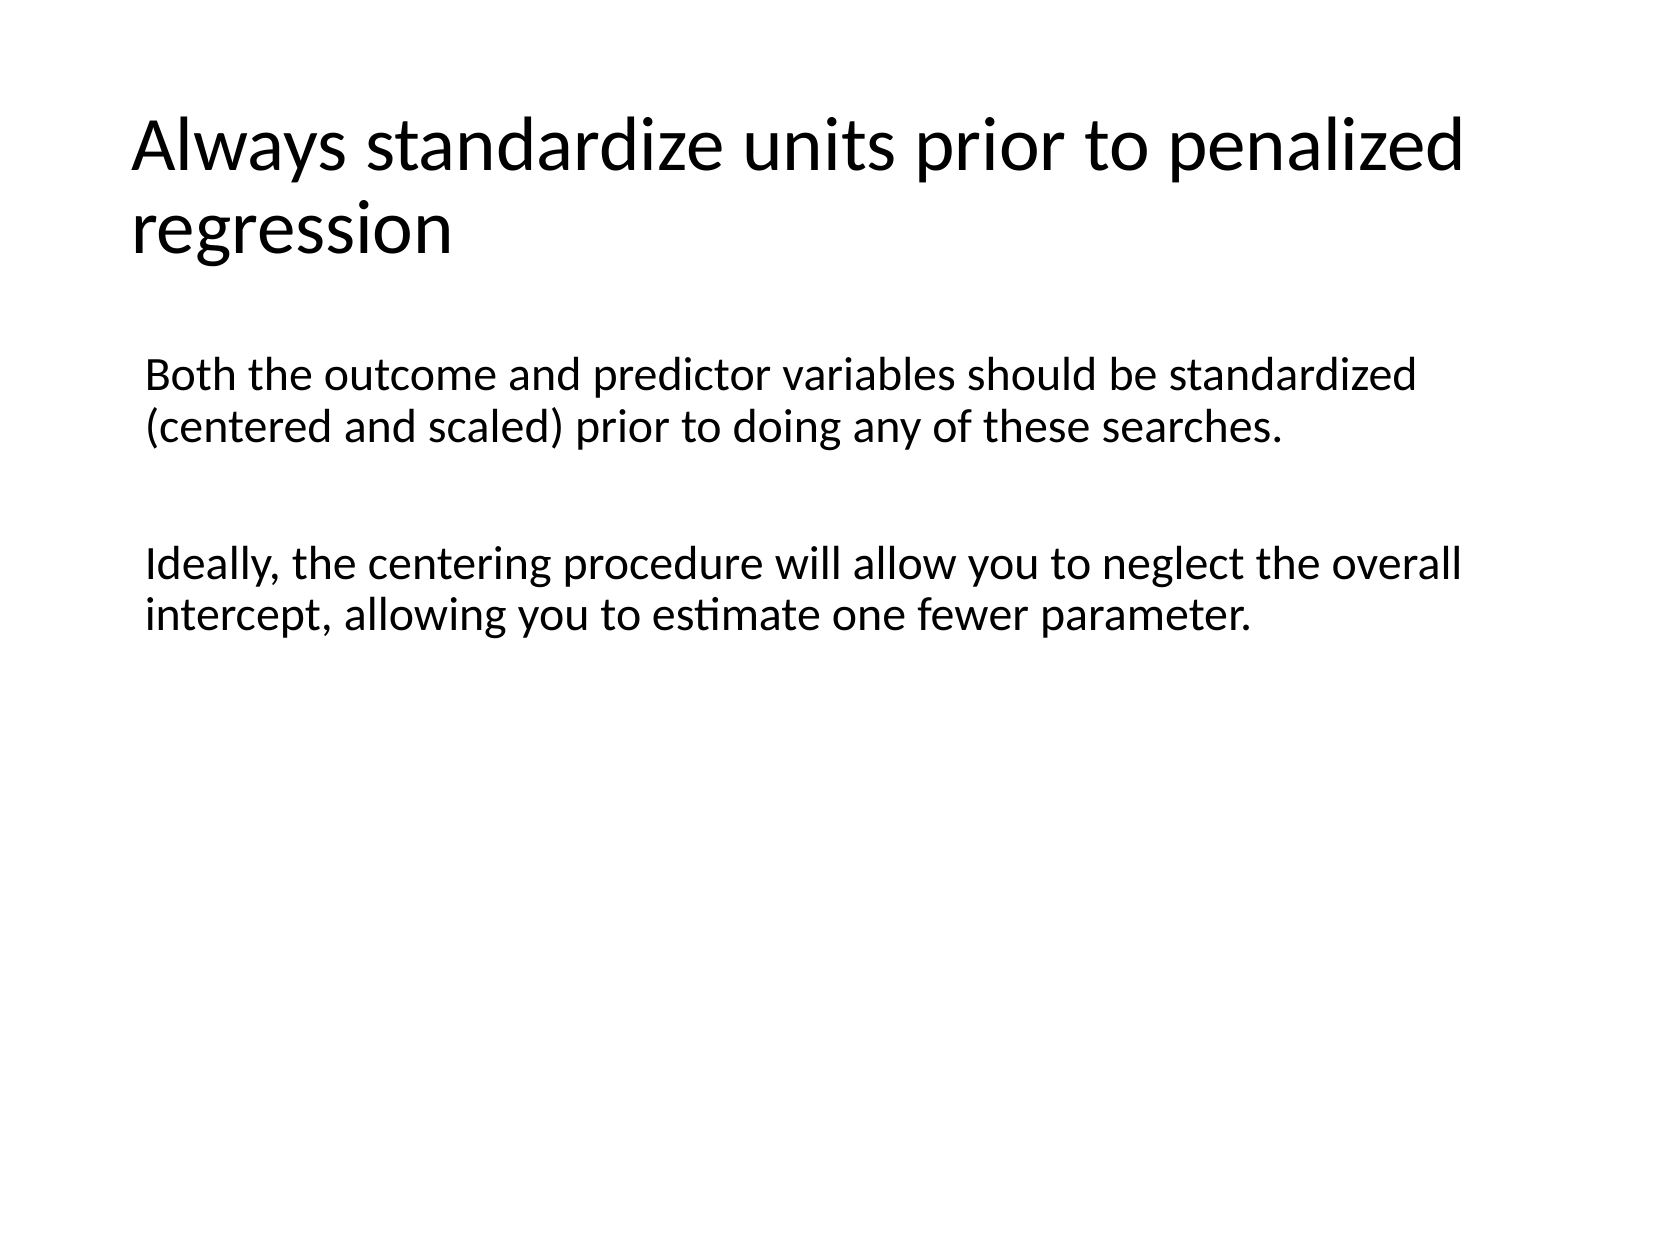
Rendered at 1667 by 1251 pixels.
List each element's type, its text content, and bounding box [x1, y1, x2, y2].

title Always standardize units prior to penalized regression [114, 66, 1553, 309]
list Both the outcome and predictor variables should be standardized (centered and scaled) prior to doing any of these searches. Ideally, the centering procedure will allow you to neglect the overall intercept, allowing you to estimate one fewer parameter. [114, 332, 1553, 1126]
